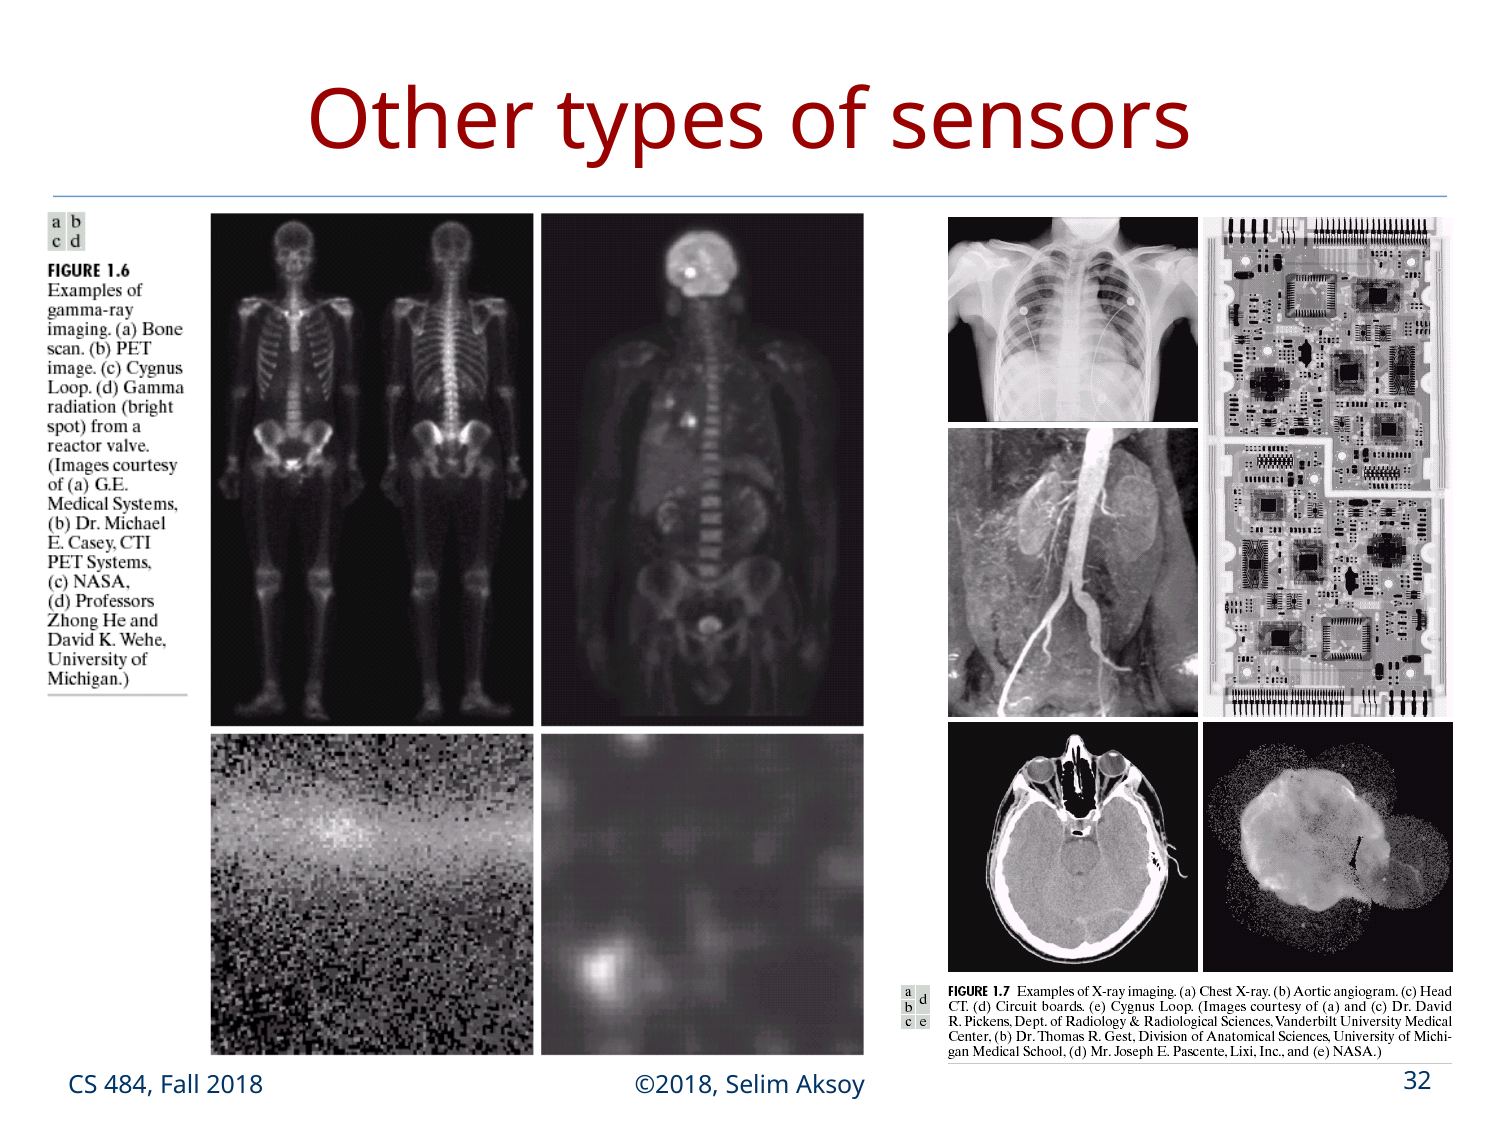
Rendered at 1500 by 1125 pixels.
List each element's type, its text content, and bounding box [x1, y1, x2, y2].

picture [40, 207, 869, 1059]
title Other types of sensors [53, 31, 1447, 173]
slide_number 32 [1134, 1079, 1448, 1107]
footer ©2018, Selim Aksoy [511, 1052, 988, 1107]
slide_number CS 484, Fall 2018 [52, 1067, 366, 1107]
picture [894, 207, 1459, 1071]
